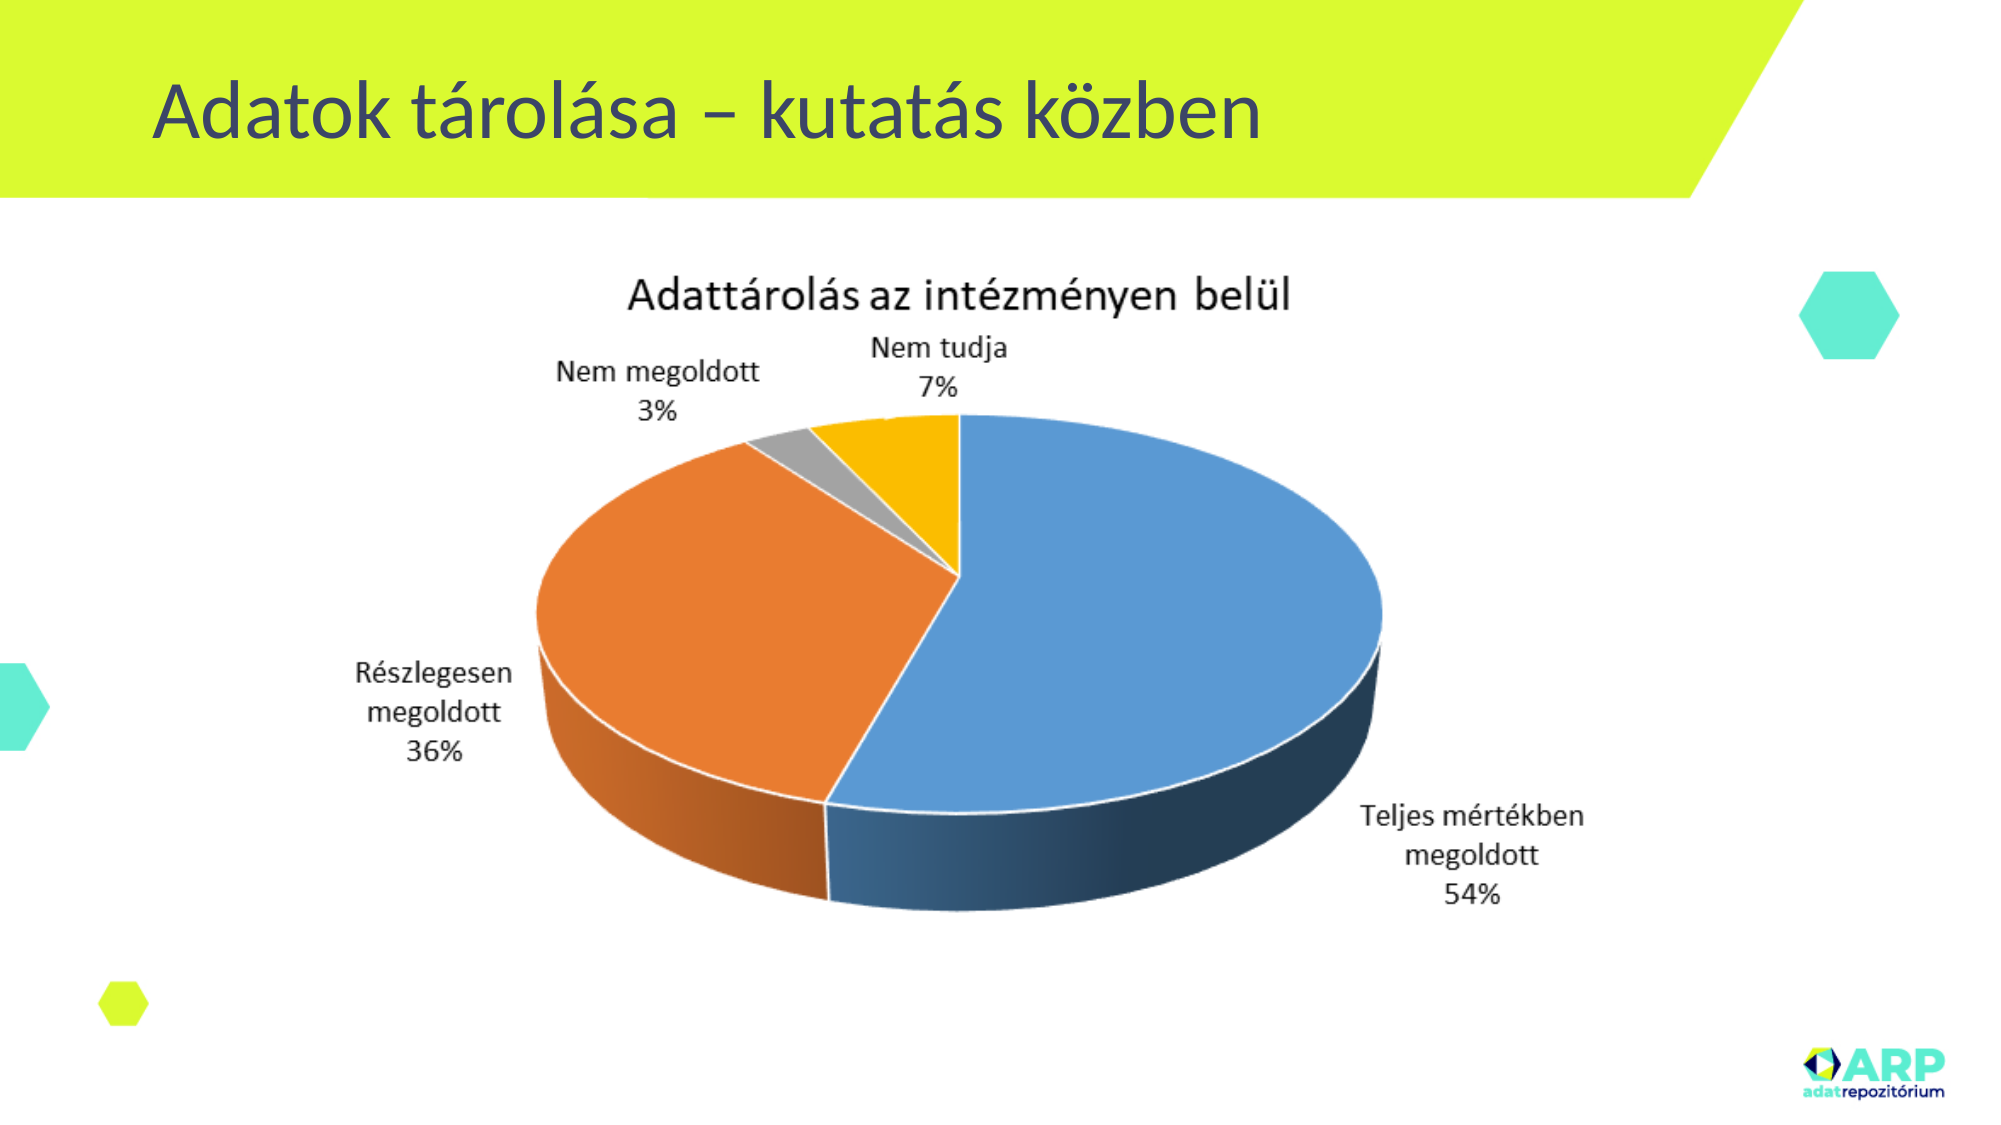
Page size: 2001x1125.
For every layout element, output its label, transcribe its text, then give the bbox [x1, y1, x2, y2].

picture [0, 0, 2001, 1125]
title Adatok tárolása – kutatás közben [137, 3, 1863, 221]
